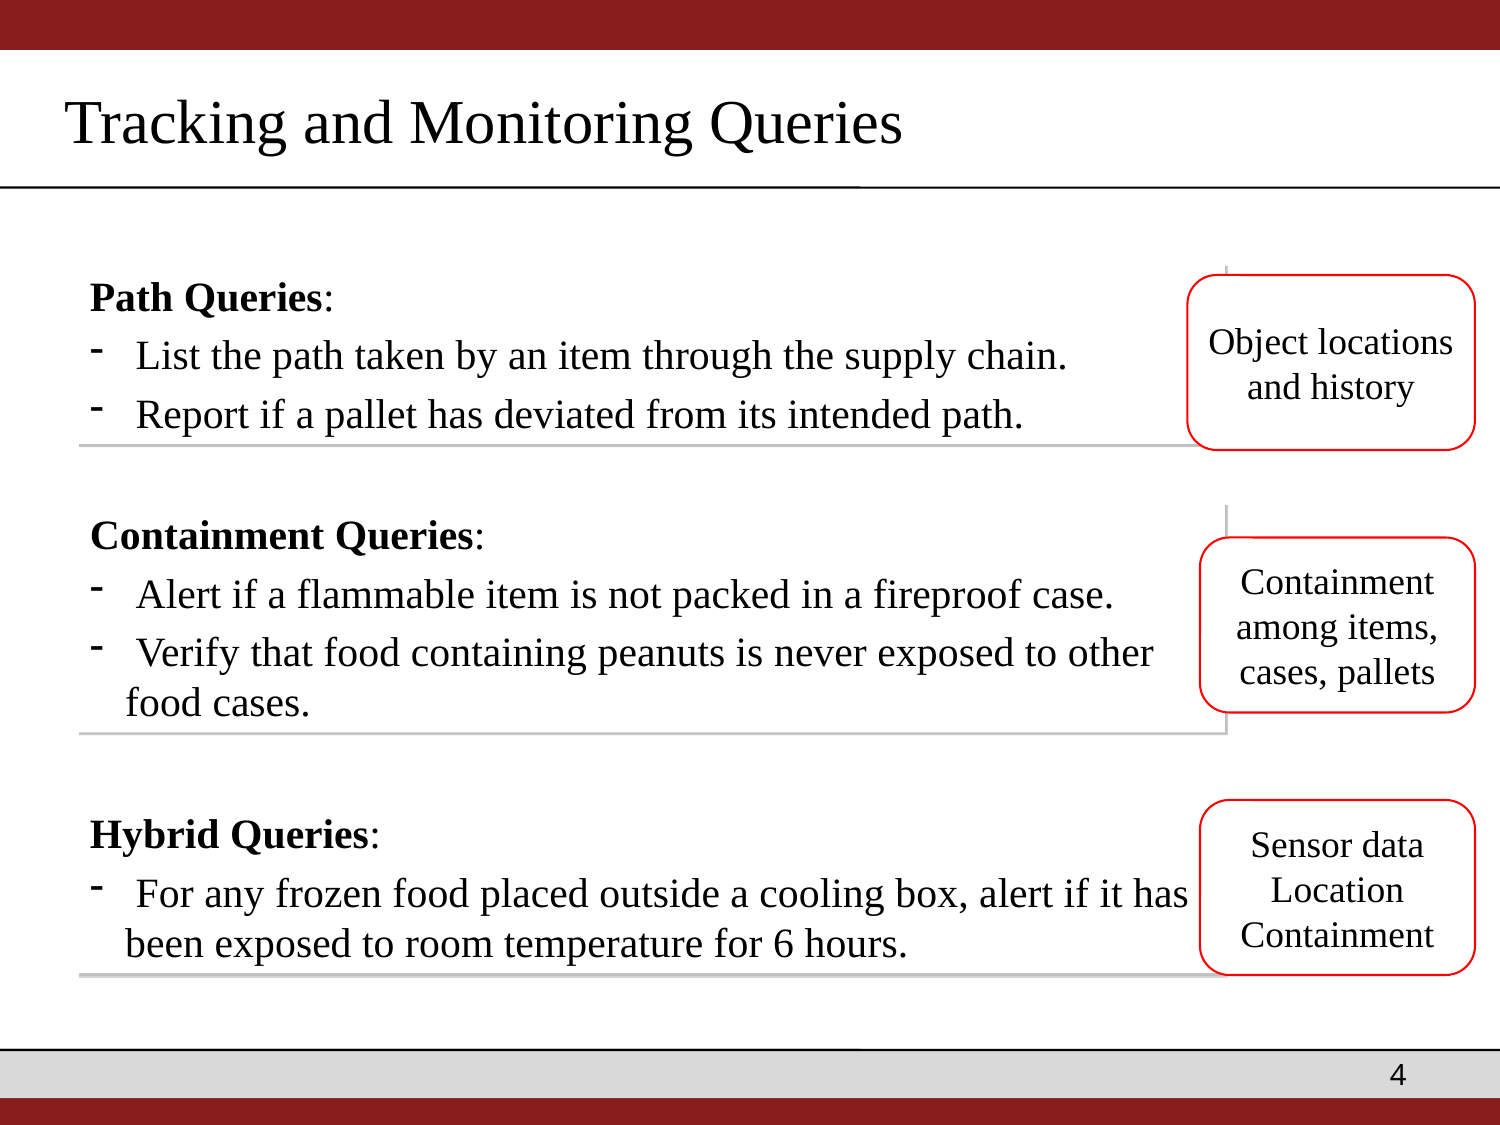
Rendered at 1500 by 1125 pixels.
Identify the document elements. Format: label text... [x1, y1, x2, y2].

text_box Containment Queries: Alert if a flammable item is not packed in a fireproof case. Verify that food containing peanuts is never exposed to other food cases. [75, 500, 1225, 733]
text_box Path Queries: List the path taken by an item through the supply chain. Report if a pallet has deviated from its intended path. [75, 262, 1225, 444]
picture [0, 0, 1500, 50]
text_box Containment among items, cases, pallets [1199, 537, 1476, 713]
picture [0, 1099, 1500, 1125]
text_box Sensor data Location Containment [1199, 799, 1476, 976]
title Tracking and Monitoring Queries [49, 74, 1500, 163]
text_box Hybrid Queries: For any frozen food placed outside a cooling box, alert if it has been exposed to room temperature for 6 hours. [75, 799, 1225, 974]
text_box Object locations and history [1187, 274, 1475, 451]
